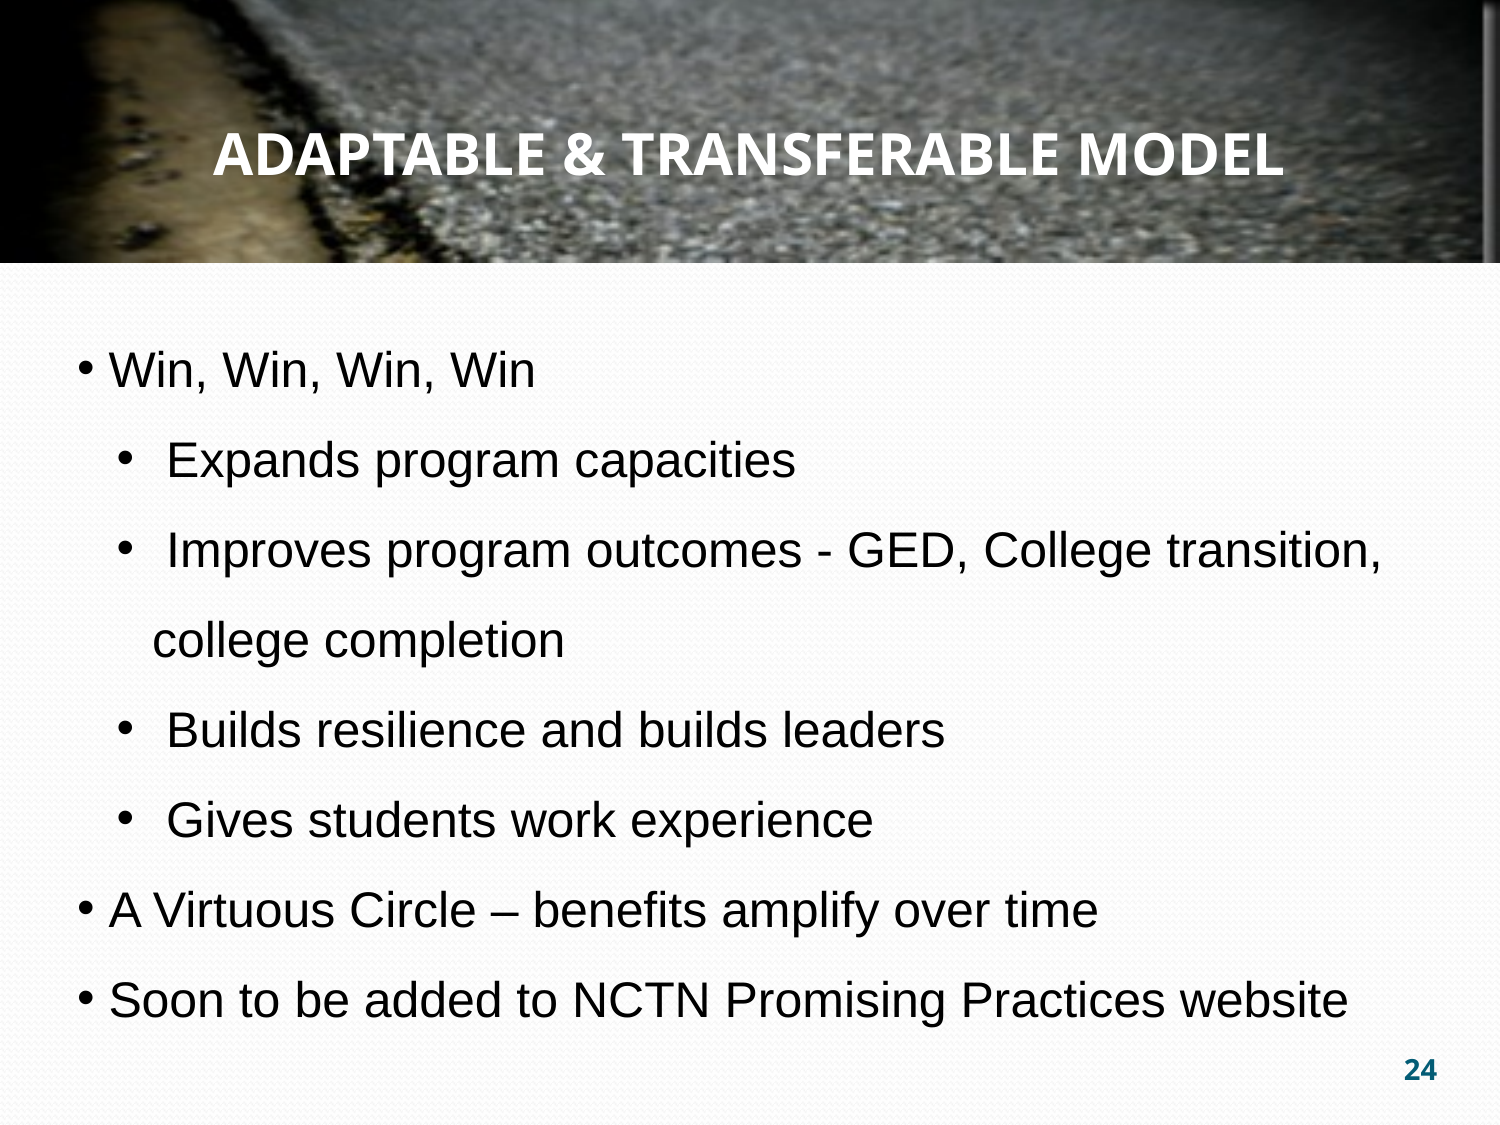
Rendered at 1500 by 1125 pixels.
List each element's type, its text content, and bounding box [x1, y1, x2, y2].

slide_number 24 [1362, 1012, 1438, 1091]
picture [0, 0, 1500, 263]
text_box Win, Win, Win, Win Expands program capacities Improves program outcomes - GED, College transition, college completion Builds resilience and builds leaders Gives students work experience A Virtuous Circle – benefits amplify over time Soon to be added to NCTN Promising Practices website [62, 299, 1425, 1035]
